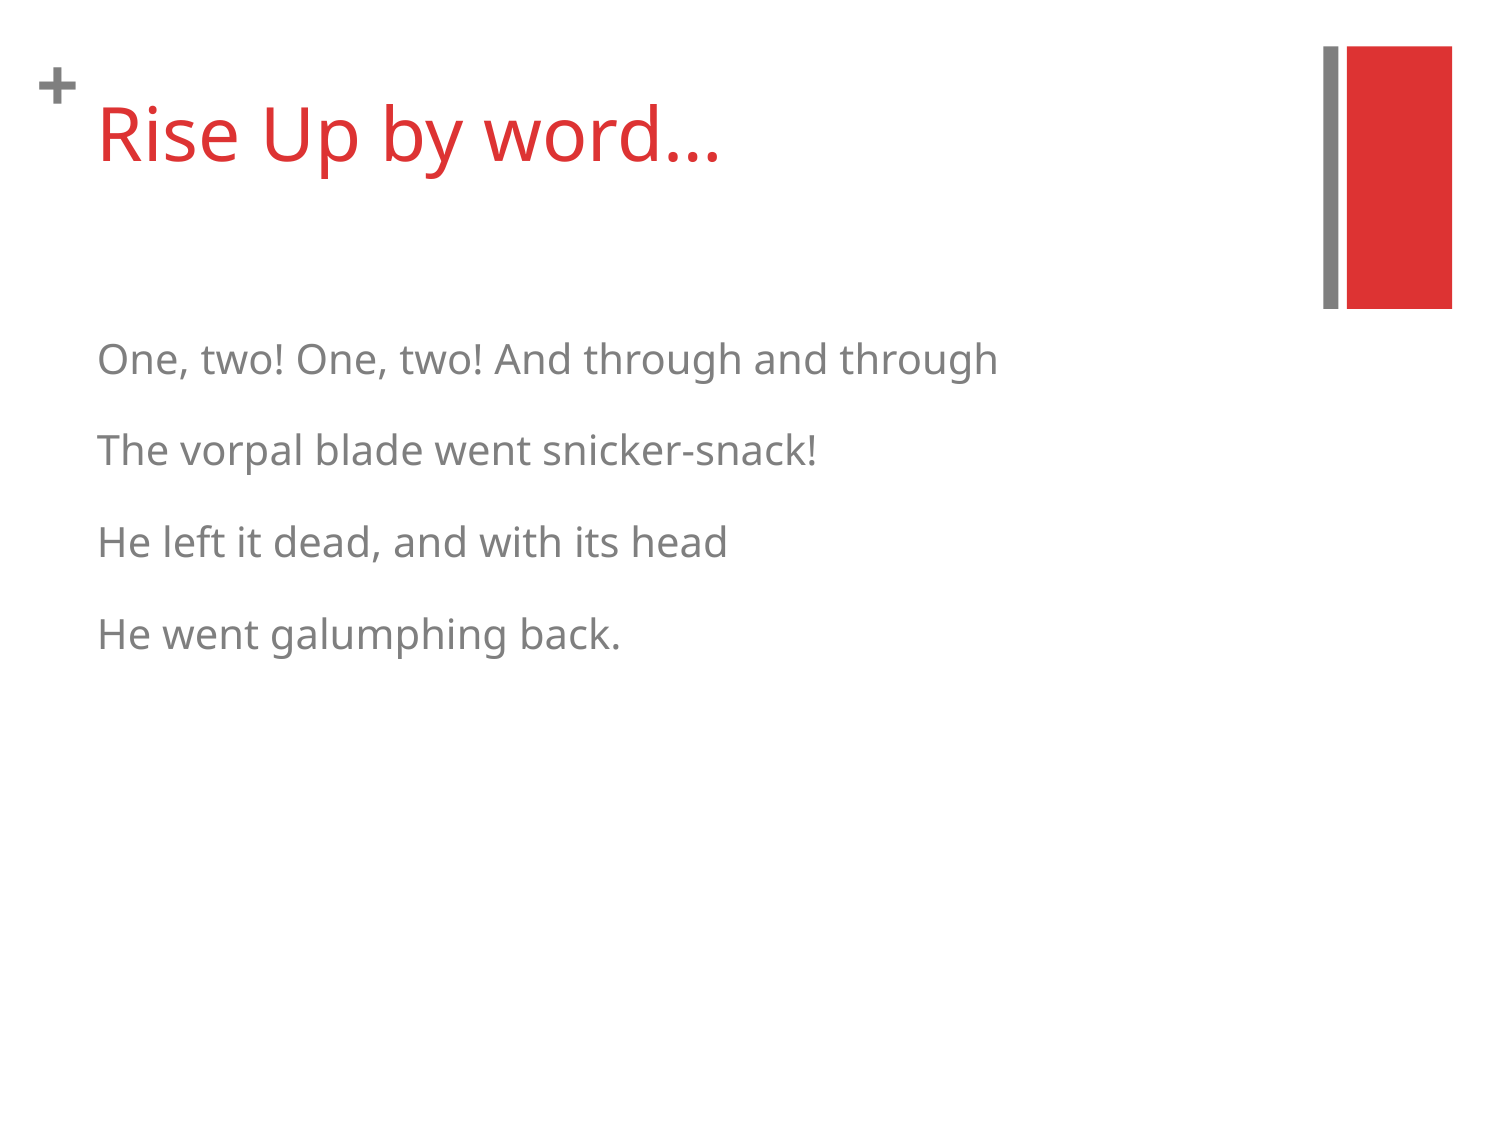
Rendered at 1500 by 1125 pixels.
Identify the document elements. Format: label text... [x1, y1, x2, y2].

list One, two! One, two! And through and through The vorpal blade went snicker-snack! He left it dead, and with its head He went galumphing back. [81, 324, 1322, 1005]
title Rise Up by word… [81, 79, 1322, 263]
